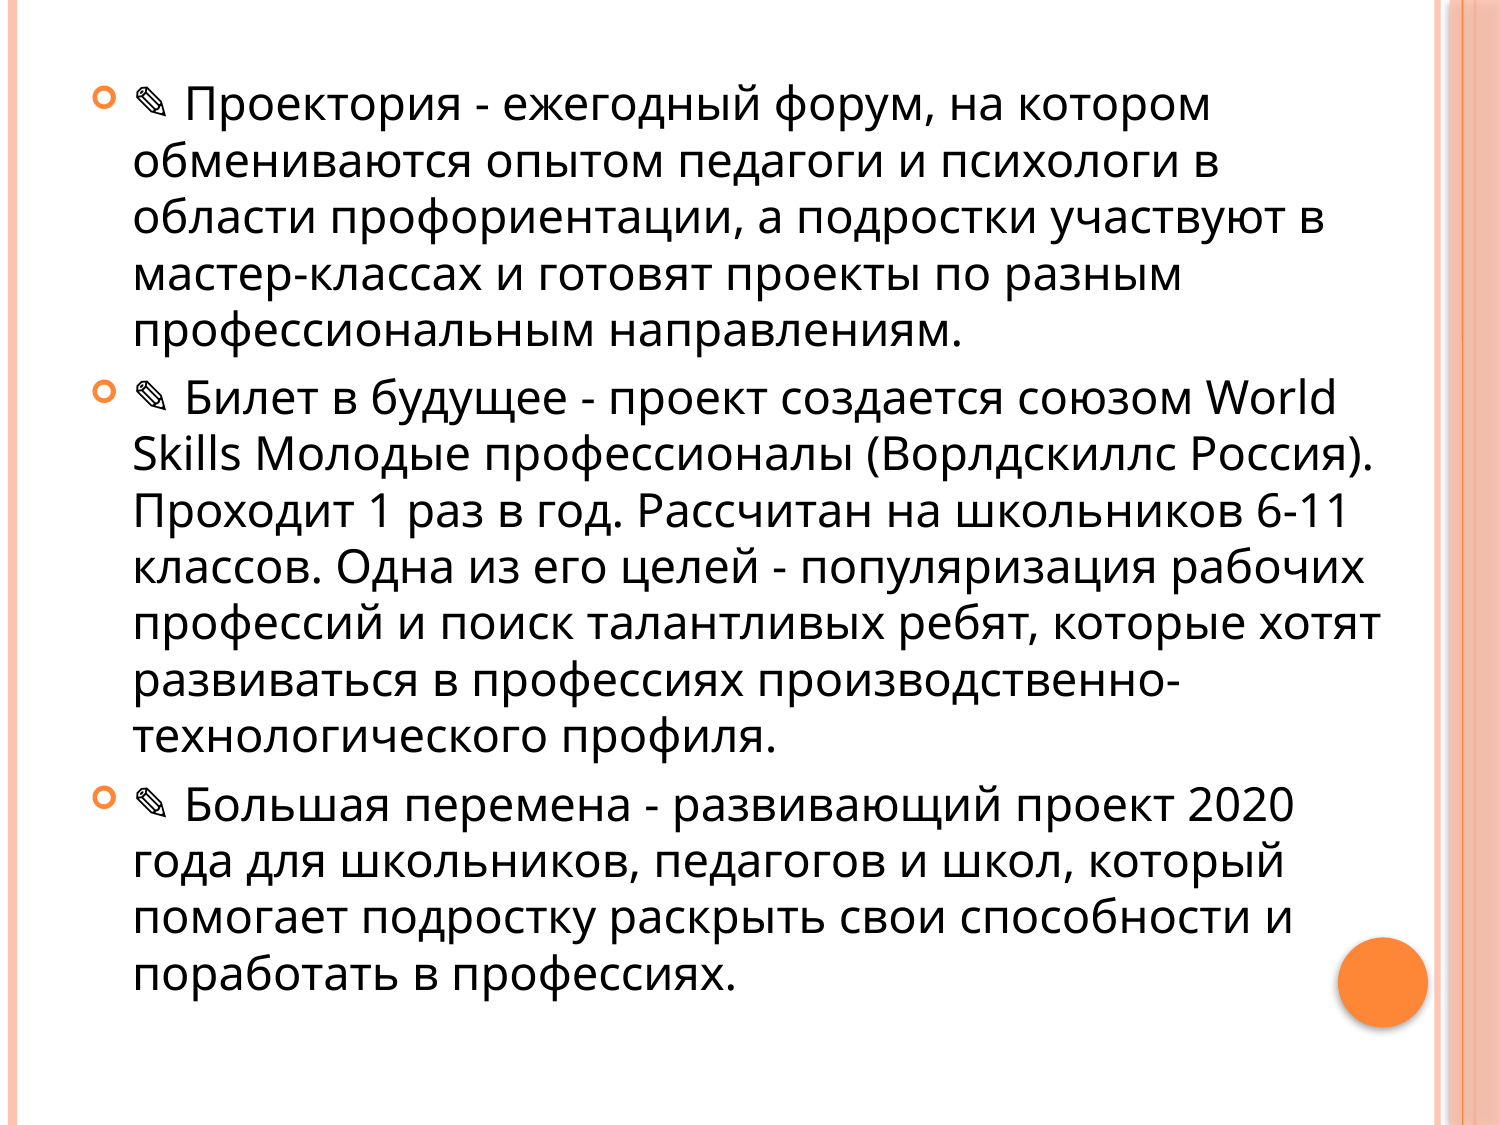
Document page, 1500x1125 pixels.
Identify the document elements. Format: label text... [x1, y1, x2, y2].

list ✎ Проектория - ежегодный форум, на котором обмениваются опытом педагоги и психологи в области профориентации, а подростки участвуют в мастер-классах и готовят проекты по разным профессиональным направлениям. ✎ Билет в будущее - проект создается союзом World Skills Молодые профессионалы (Ворлдскиллс Россия). Проходит 1 раз в год. Рассчитан на школьников 6-11 классов. Одна из его целей - популяризация рабочих профессий и поиск талантливых ребят, которые хотят развиваться в профессиях производственно-технологического профиля. ✎ Большая перемена - развивающий проект 2020 года для школьников, педагогов и школ, который помогает подростку раскрыть свои способности и поработать в профессиях. [75, 66, 1412, 1062]
